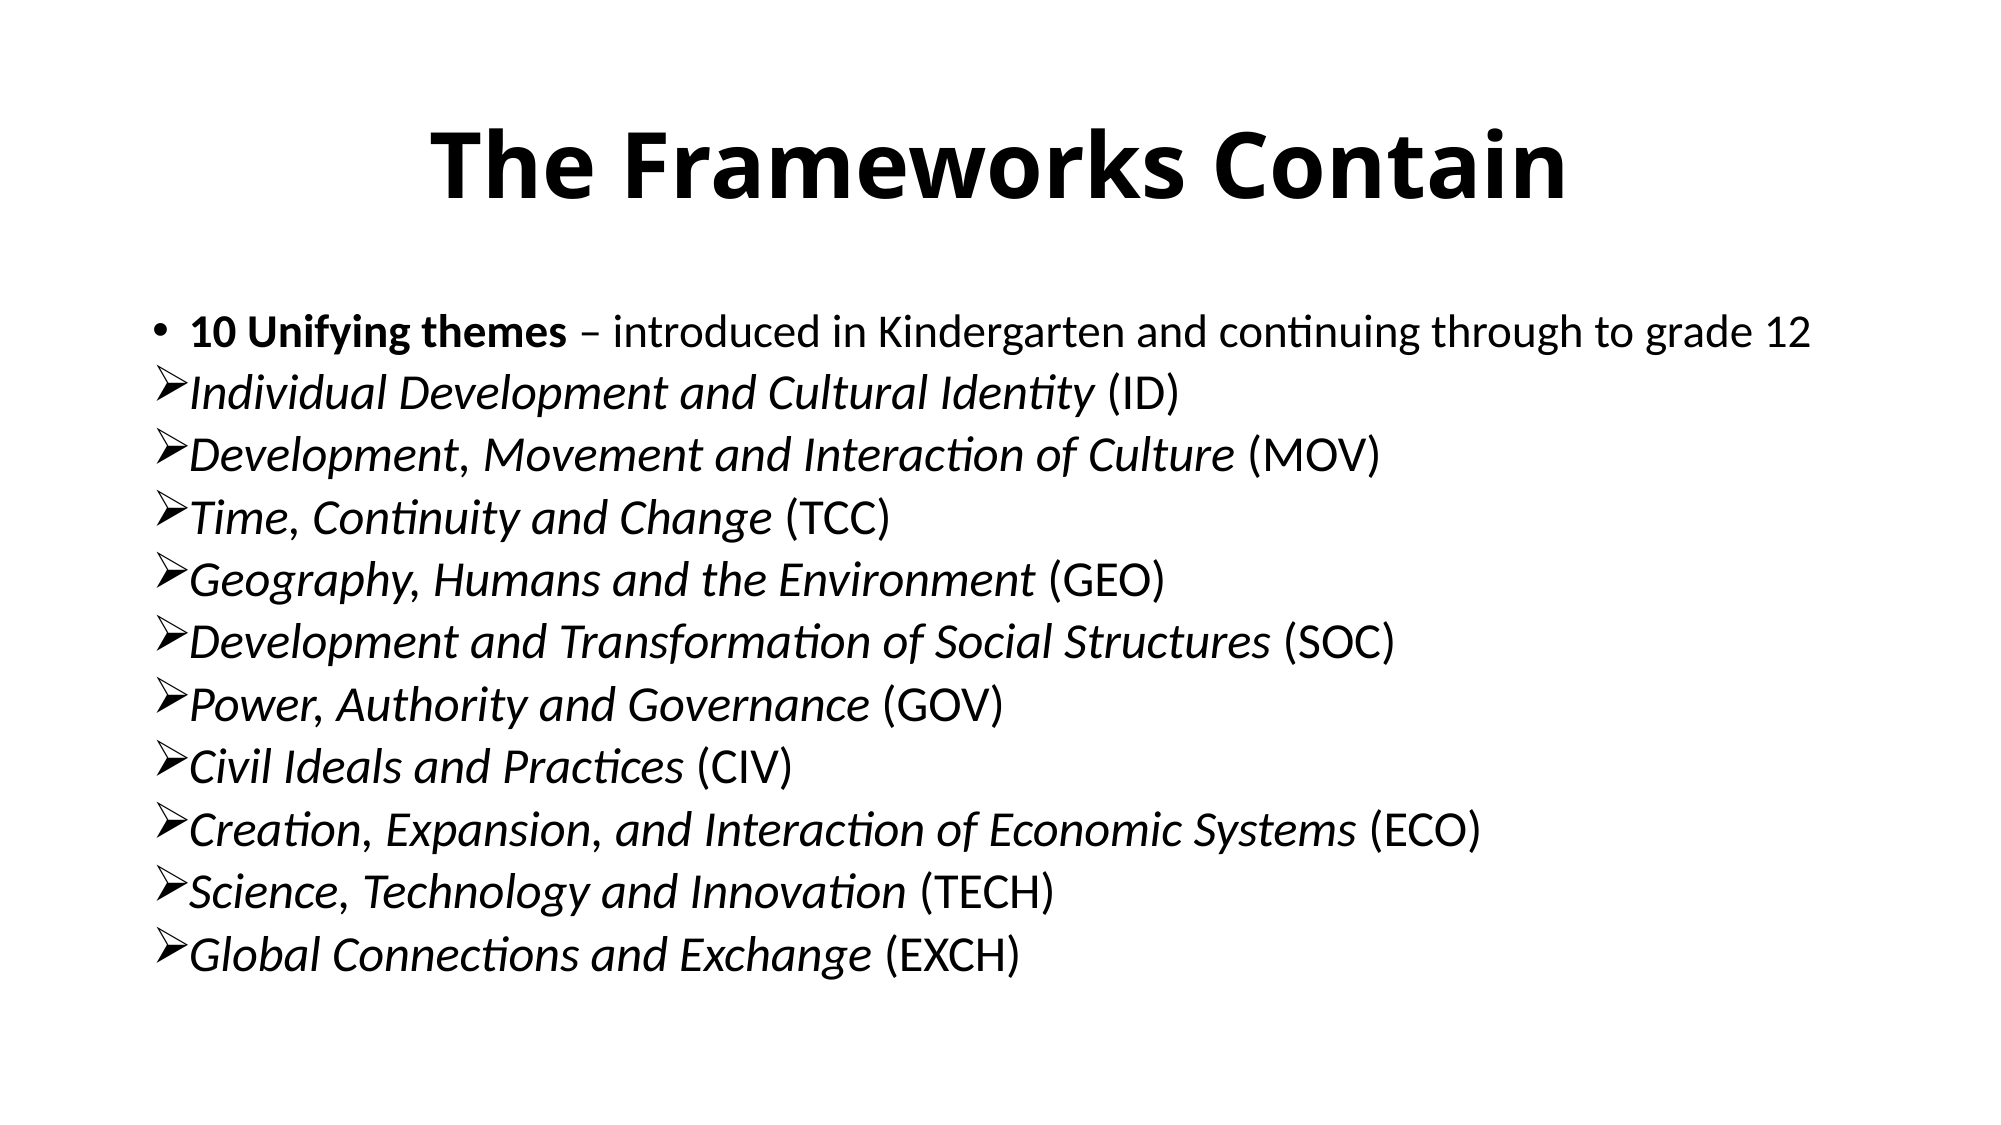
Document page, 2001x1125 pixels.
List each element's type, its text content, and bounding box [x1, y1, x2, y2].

list 10 Unifying themes – introduced in Kindergarten and continuing through to grade 12 Individual Development and Cultural Identity (ID) Development, Movement and Interaction of Culture (MOV) Time, Continuity and Change (TCC) Geography, Humans and the Environment (GEO) Development and Transformation of Social Structures (SOC) Power, Authority and Governance (GOV) Civil Ideals and Practices (CIV) Creation, Expansion, and Interaction of Economic Systems (ECO) Science, Technology and Innovation (TECH) Global Connections and Exchange (EXCH) [137, 299, 1863, 1014]
title The Frameworks Contain [137, 59, 1863, 278]
